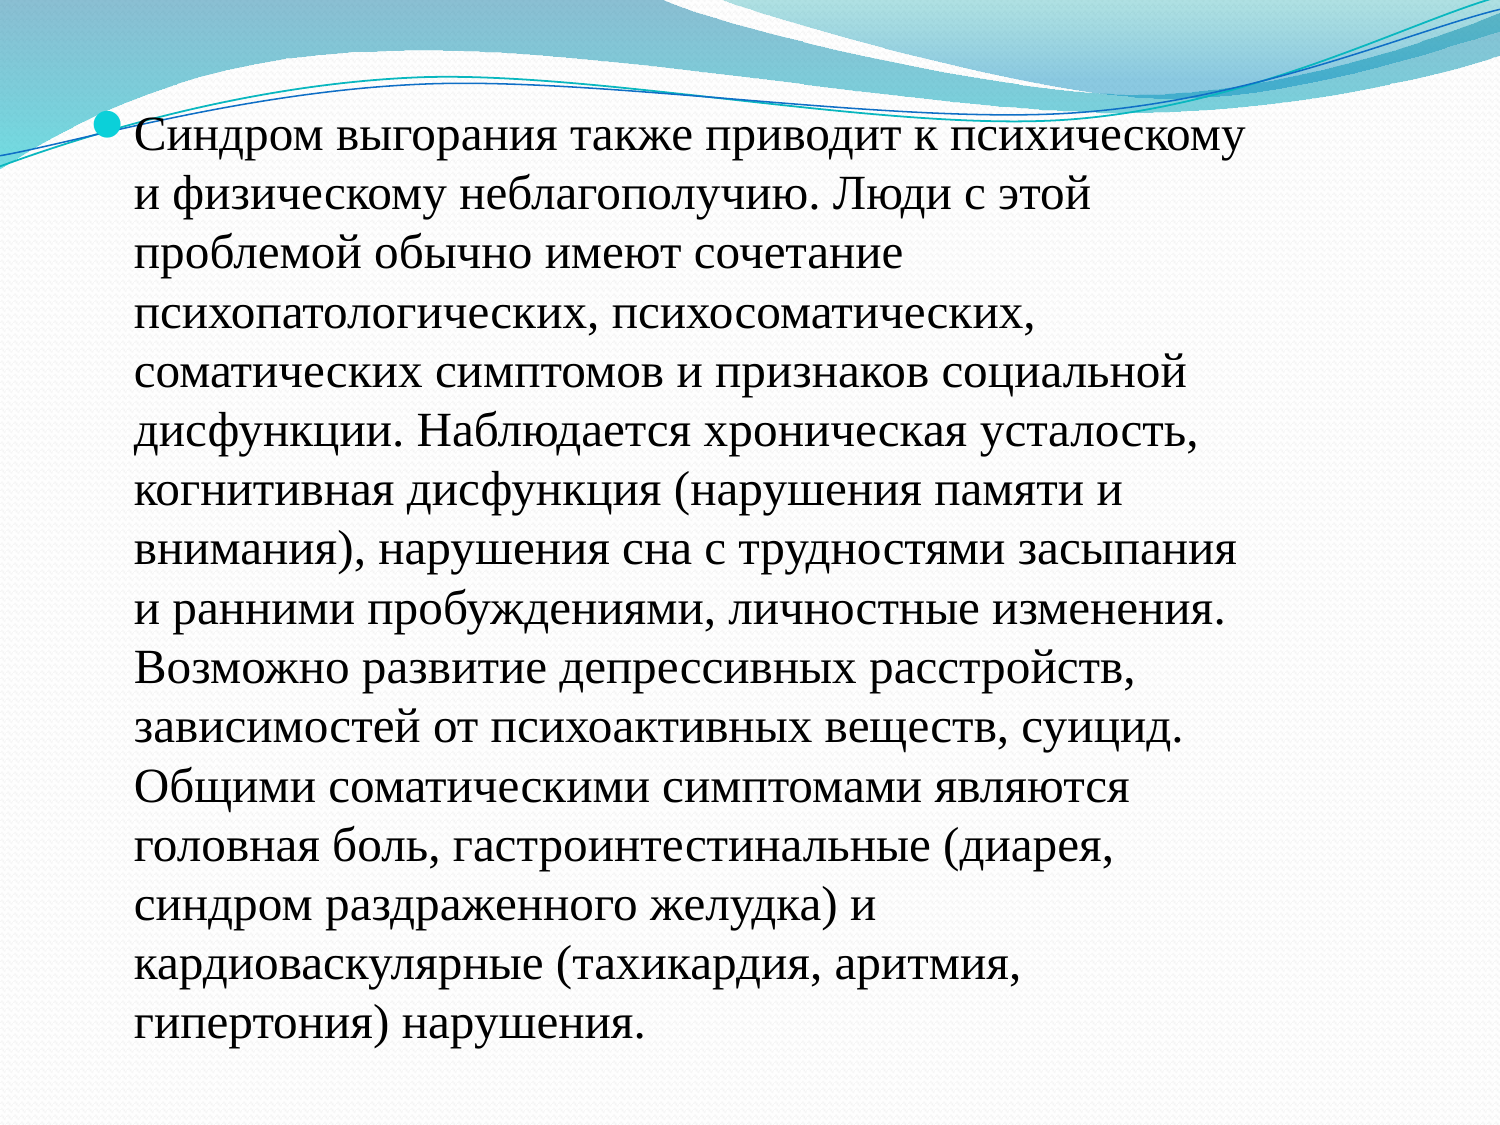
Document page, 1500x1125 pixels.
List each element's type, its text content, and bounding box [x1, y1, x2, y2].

list Синдром выгорания также приводит к психическому и физическому неблагополучию. Люди с этой проблемой обычно имеют сочетание психопатологических, психосоматических, соматических симптомов и признаков социальной дисфункции. Наблюдается хроническая усталость, когнитивная дисфункция (нарушения памяти и внимания), нарушения сна с трудностями засыпания и ранними пробуждениями, личностные изменения. Возможно развитие депрессивных расстройств, зависимостей от психоактивных веществ, суицид. Общими соматическими симптомами являются головная боль, гастроинтестинальные (диарея, синдром раздраженного желудка) и кардиоваскулярные (тахикардия, аритмия, гипертония) нарушения. [75, 93, 1263, 1059]
